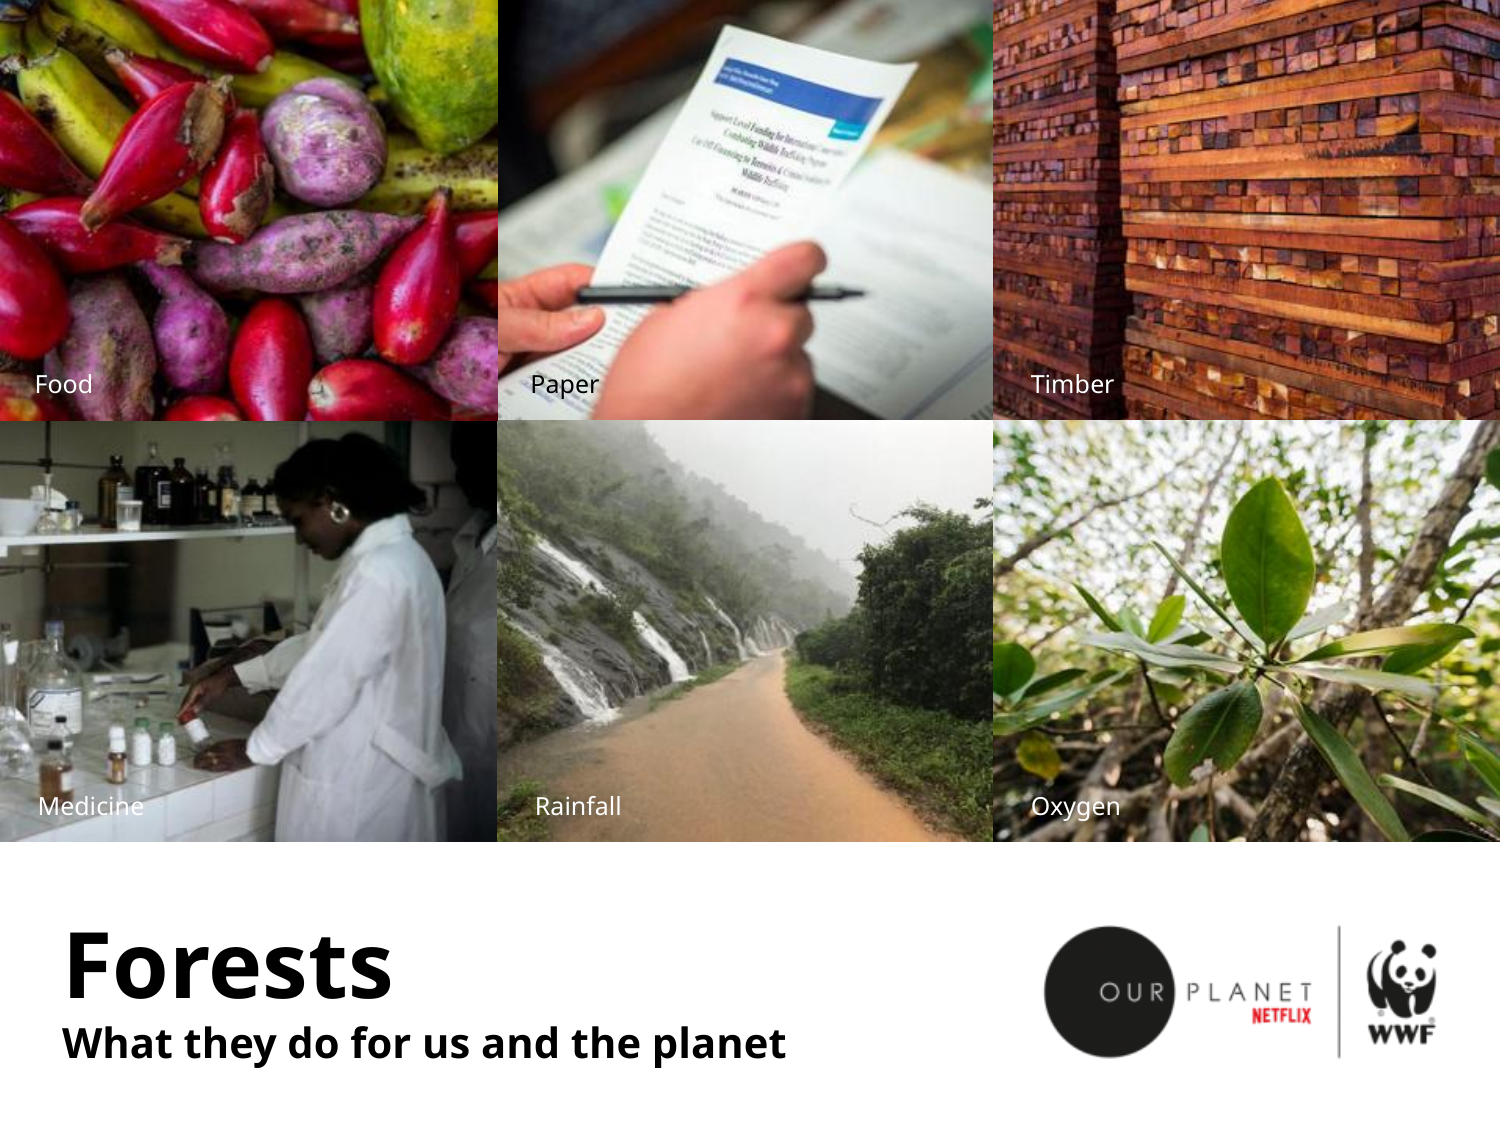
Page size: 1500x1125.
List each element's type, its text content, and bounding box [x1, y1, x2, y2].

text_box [498, 0, 993, 420]
text_box Forests What they do for us and the planet [47, 899, 1007, 1075]
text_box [993, 0, 1500, 420]
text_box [993, 420, 1500, 842]
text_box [0, 421, 497, 842]
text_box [497, 420, 993, 842]
picture [1007, 899, 1491, 1076]
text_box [0, 0, 498, 421]
